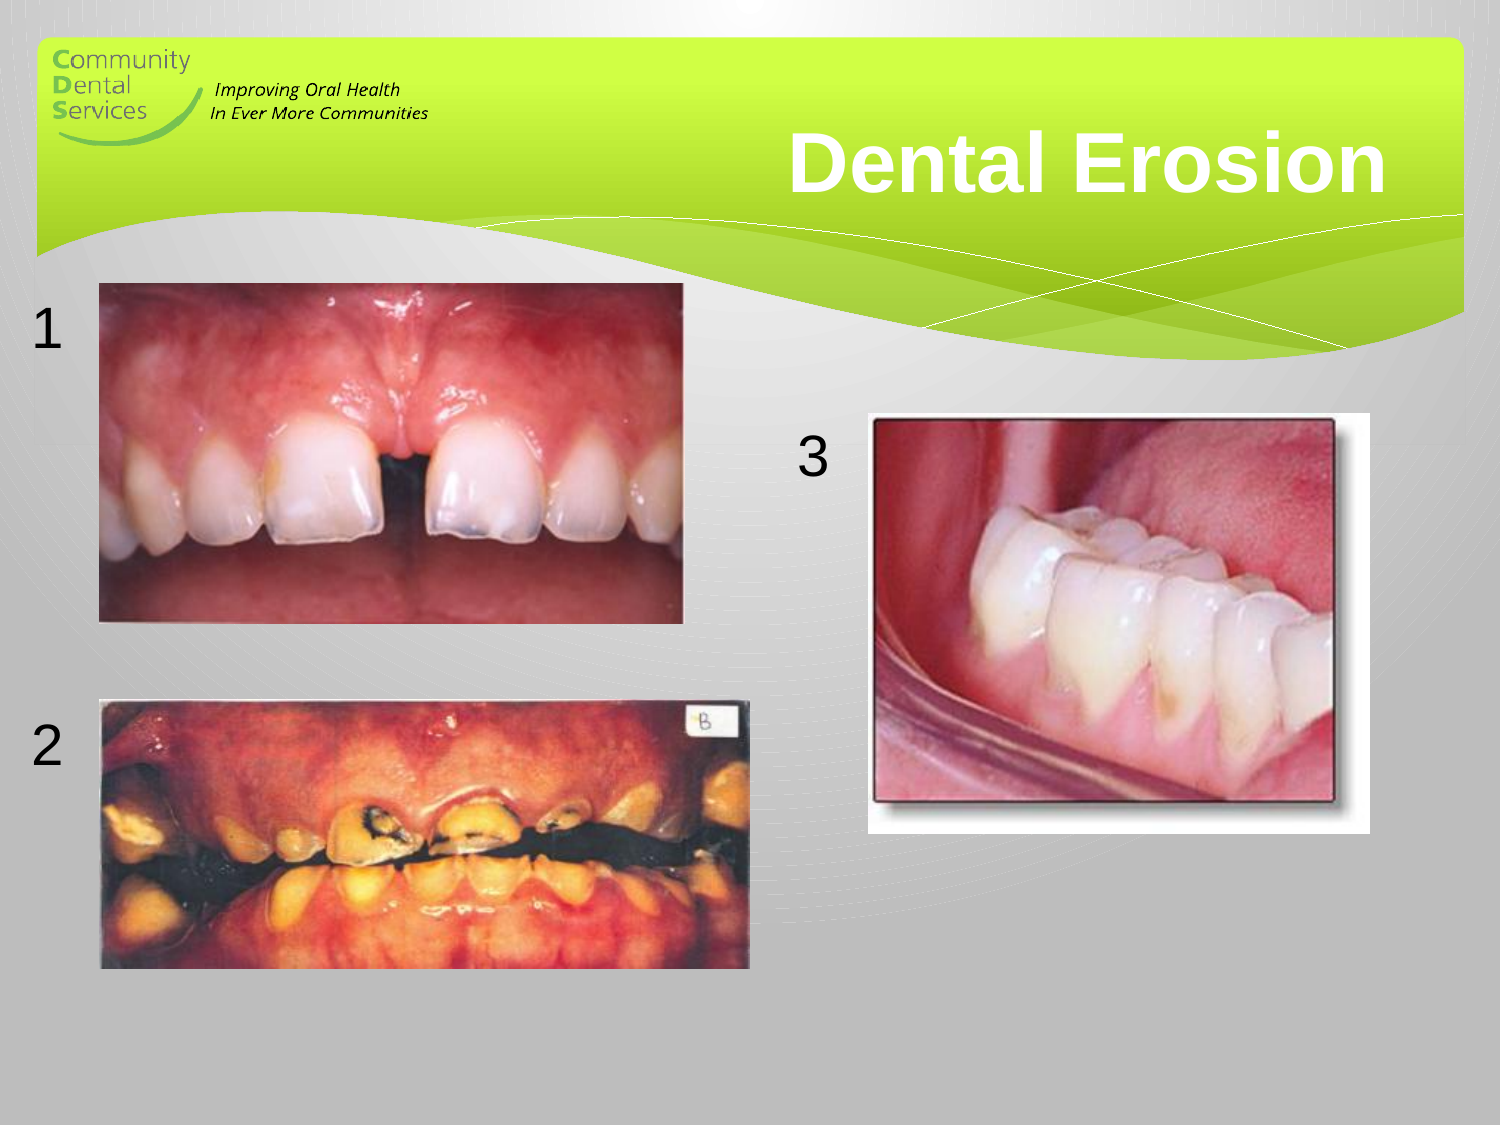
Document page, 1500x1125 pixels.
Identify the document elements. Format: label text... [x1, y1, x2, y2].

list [867, 413, 1370, 835]
picture [99, 699, 750, 969]
text_box 2 [16, 699, 97, 785]
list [99, 282, 686, 625]
text_box 3 [782, 410, 848, 496]
picture [53, 49, 430, 146]
text_box 1 [16, 283, 97, 368]
title Dental Erosion [371, 55, 1425, 261]
